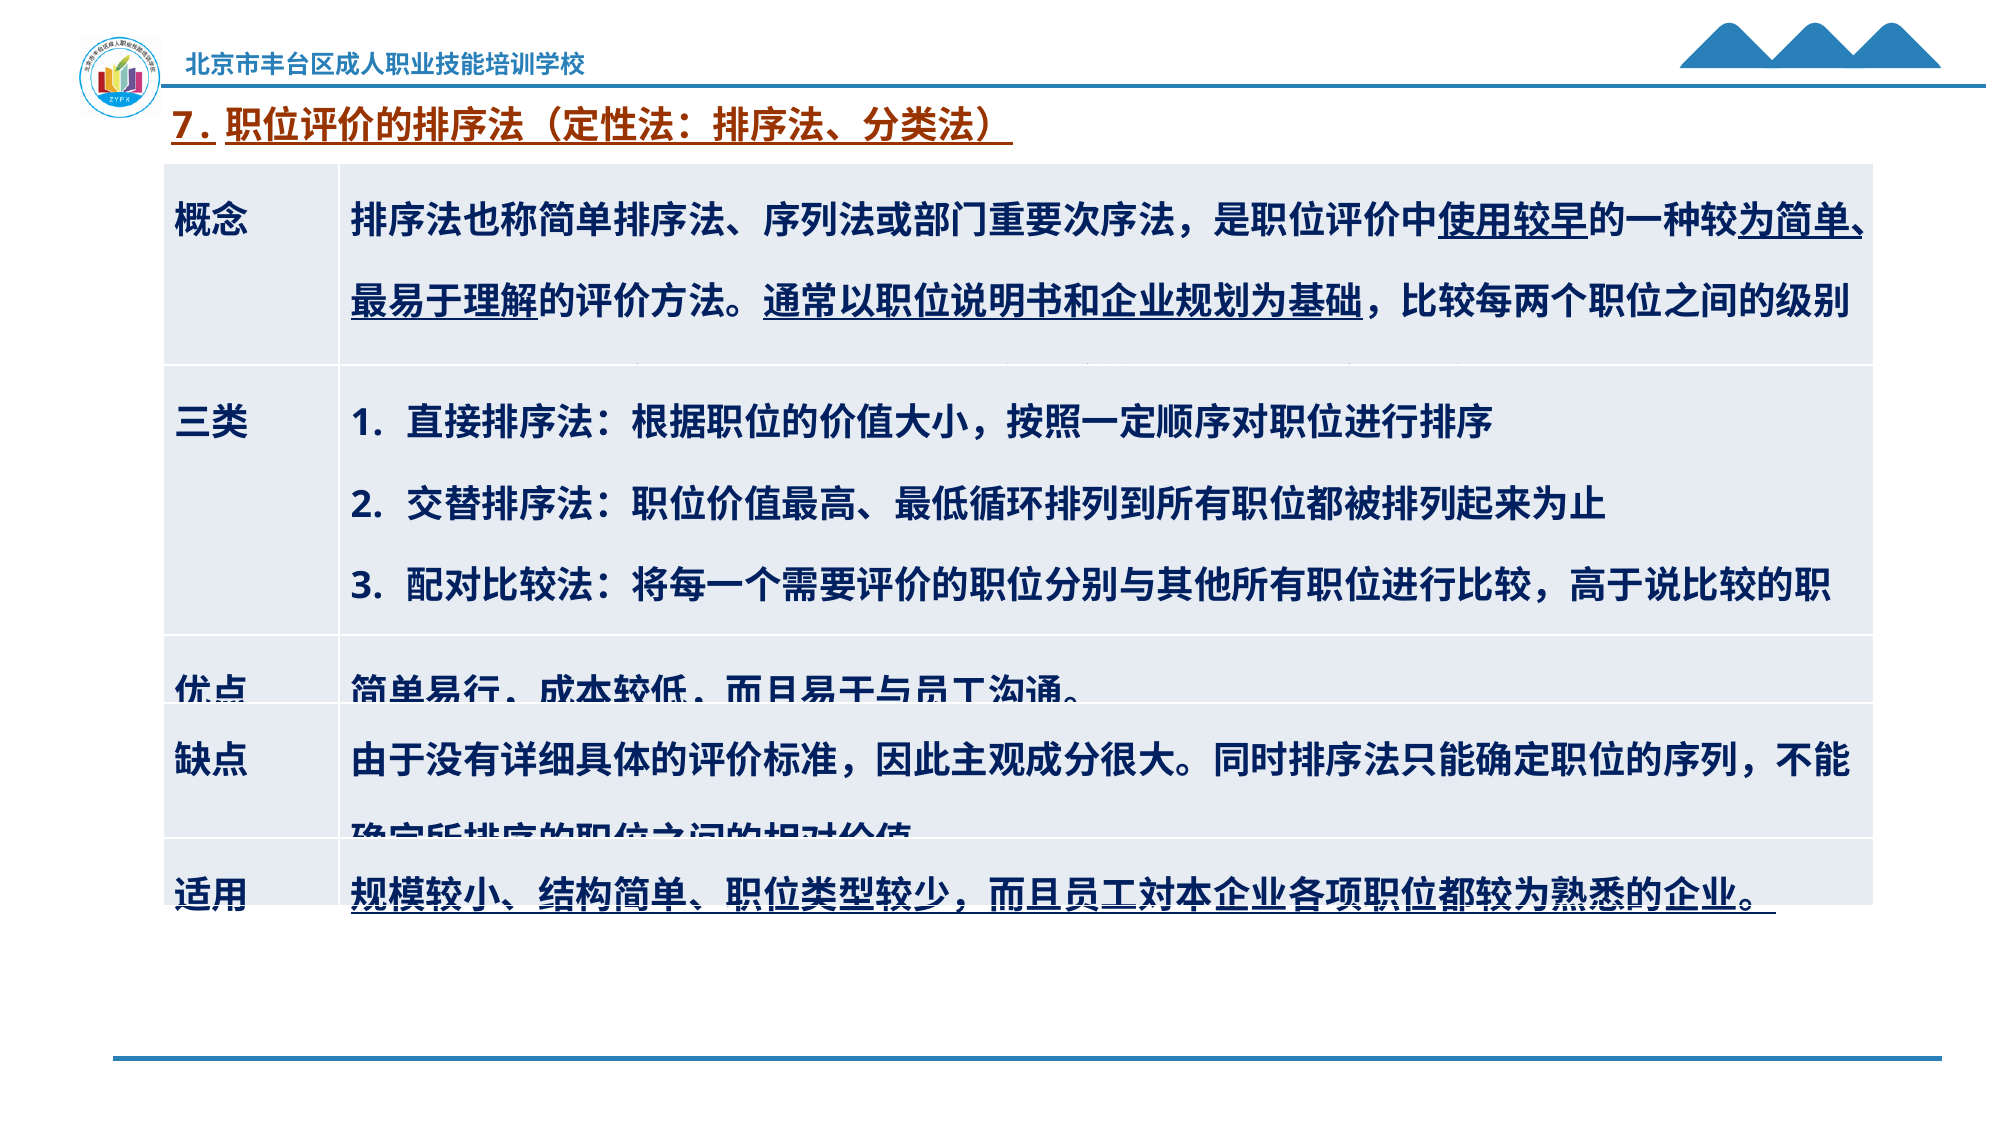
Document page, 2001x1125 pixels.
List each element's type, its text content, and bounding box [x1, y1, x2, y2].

table_cell 直接排序法：根据职位的价值大小，按照一定顺序对职位进行排序 交替排序法：职位价值最高、最低循环排列到所有职位都被排列起来为止 配对比较法：将每一个需要评价的职位分别与其他所有职位进行比较，高于说比较的职位得1分，低于减1分，相同不得分，然后根据职位得分来排列职位的等级顺序。 [340, 366, 1873, 634]
table_cell 优点 [164, 636, 338, 702]
table_cell 简单易行，成本较低，而且易于与员工沟通。 [340, 636, 1873, 702]
table_cell 缺点 [164, 704, 338, 837]
text_box [1840, 21, 1944, 70]
text_box [1677, 21, 1772, 70]
table_cell 适用 [164, 839, 338, 905]
text_box 北京市丰台区成人职业技能培训学校 [170, 40, 632, 85]
table_cell 规模较小、结构简单、职位类型较少，而且员工対本企业各项职位都较为熟悉的企业。 [340, 839, 1873, 905]
table_header 排序法也称简单排序法、序列法或部门重要次序法，是职位评价中使用较早的一种较为简单、最易于理解的评价方法。通常以职位说明书和企业规划为基础，比较每两个职位之间的级别关系，并根据职位相对价值的大小来确定职位等级的一种职位评价方法。 [340, 164, 1873, 364]
table_header 概念 [164, 164, 338, 364]
table_cell 三类 [164, 366, 338, 634]
text_box 7.职位评价的排序法（定性法：排序法、分类法） [156, 93, 1028, 154]
picture [79, 36, 161, 118]
text_box [1763, 21, 1853, 70]
table_cell 由于没有详细具体的评价标准，因此主观成分很大。同时排序法只能确定职位的序列，不能确定所排序的职位之间的相对价值。 [340, 704, 1873, 837]
